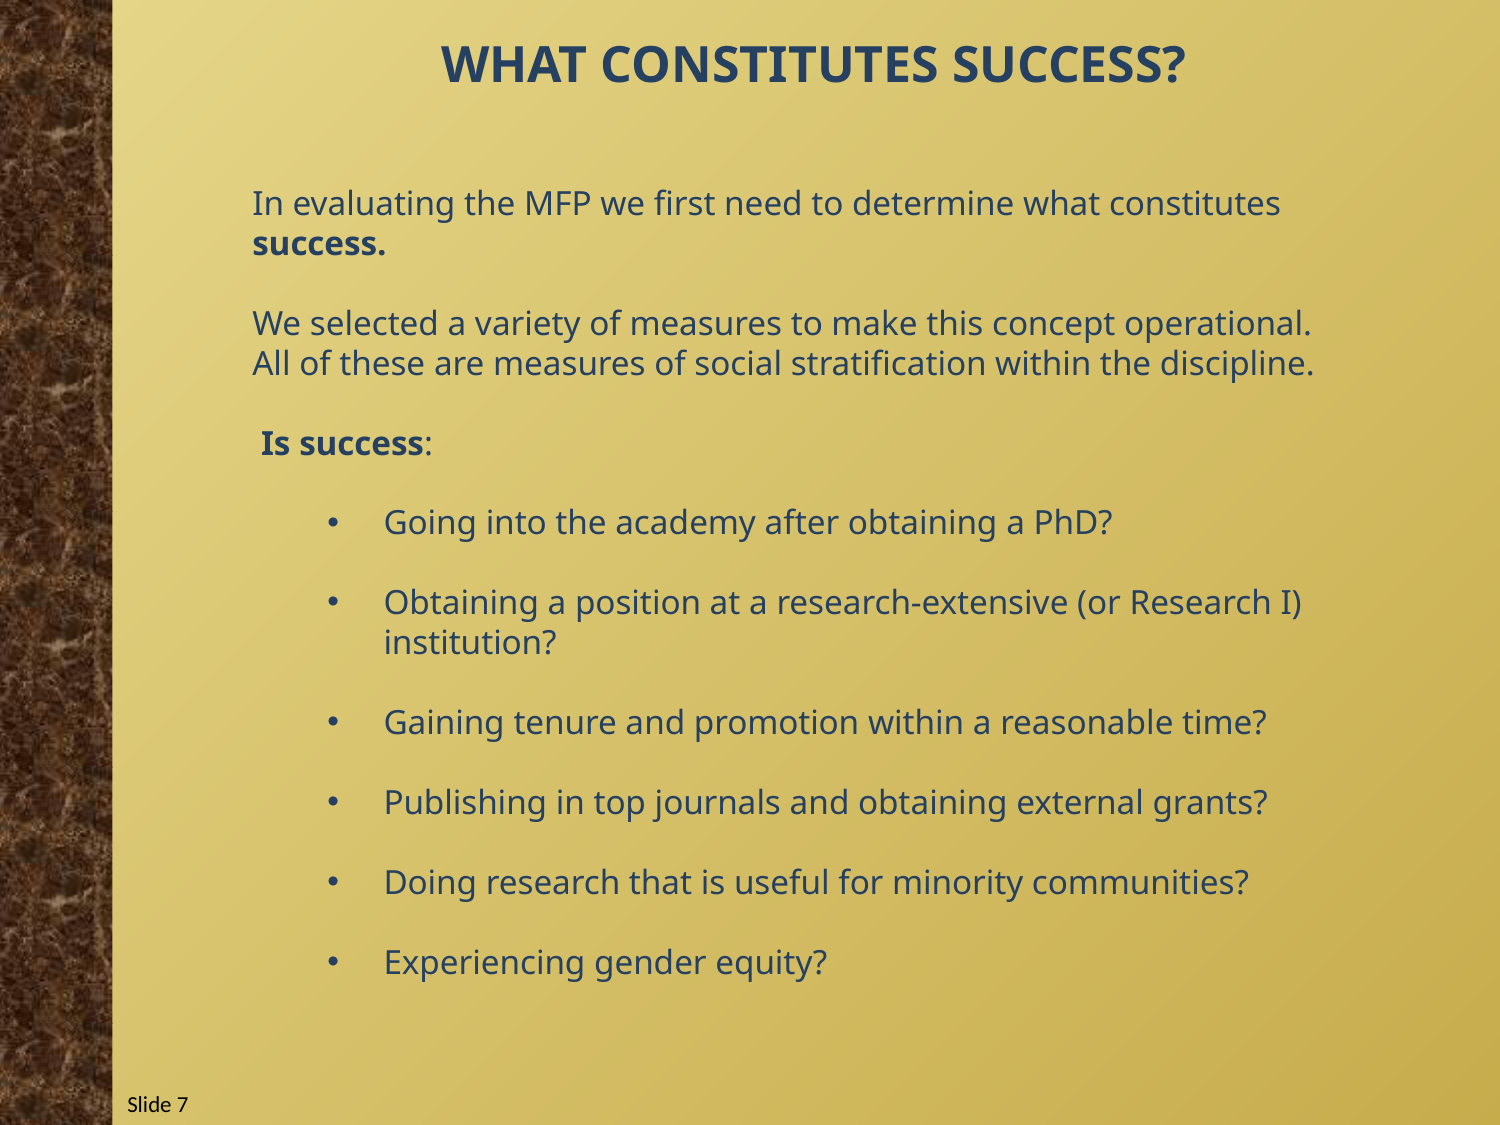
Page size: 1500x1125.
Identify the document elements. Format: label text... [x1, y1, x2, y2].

text_box Slide 7 [112, 1082, 213, 1125]
text_box What Constitutes Success? [426, 25, 1202, 101]
text_box [0, 0, 115, 1125]
text_box In evaluating the MFP we first need to determine what constitutes success. We selected a variety of measures to make this concept operational. All of these are measures of social stratification within the discipline. Is success: Going into the academy after obtaining a PhD? Obtaining a position at a research-extensive (or Research I) institution? Gaining tenure and promotion within a reasonable time? Publishing in top journals and obtaining external grants? Doing research that is useful for minority communities? Experiencing gender equity? [237, 174, 1363, 989]
